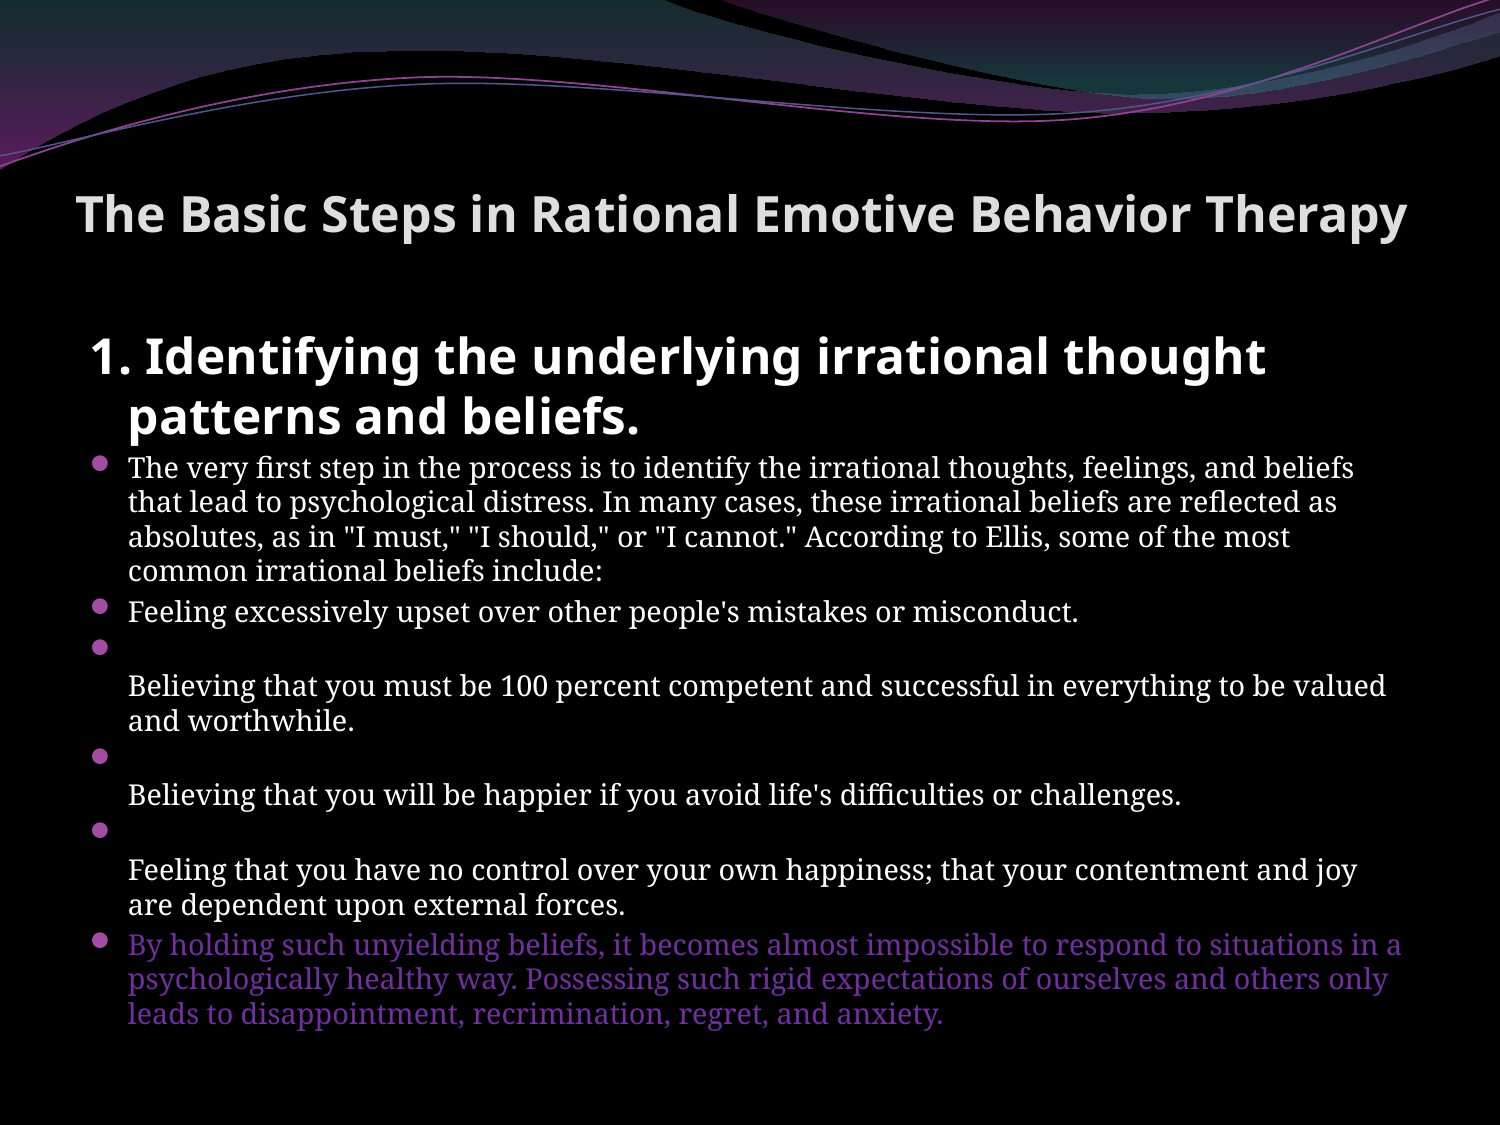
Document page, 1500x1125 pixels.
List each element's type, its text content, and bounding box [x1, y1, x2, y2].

list 1. Identifying the underlying irrational thought patterns and beliefs. The very first step in the process is to identify the irrational thoughts, feelings, and beliefs that lead to psychological distress. In many cases, these irrational beliefs are reflected as absolutes, as in "I must," "I should," or "I cannot." According to Ellis, some of the most common irrational beliefs include: Feeling excessively upset over other people's mistakes or misconduct. Believing that you must be 100 percent competent and successful in everything to be valued and worthwhile. Believing that you will be happier if you avoid life's difficulties or challenges. Feeling that you have no control over your own happiness; that your contentment and joy are dependent upon external forces. By holding such unyielding beliefs, it becomes almost impossible to respond to situations in a psychologically healthy way. Possessing such rigid expectations of ourselves and others only leads to disappointment, recrimination, regret, and anxiety. [75, 317, 1425, 1038]
title The Basic Steps in Rational Emotive Behavior Therapy [75, 115, 1425, 303]
